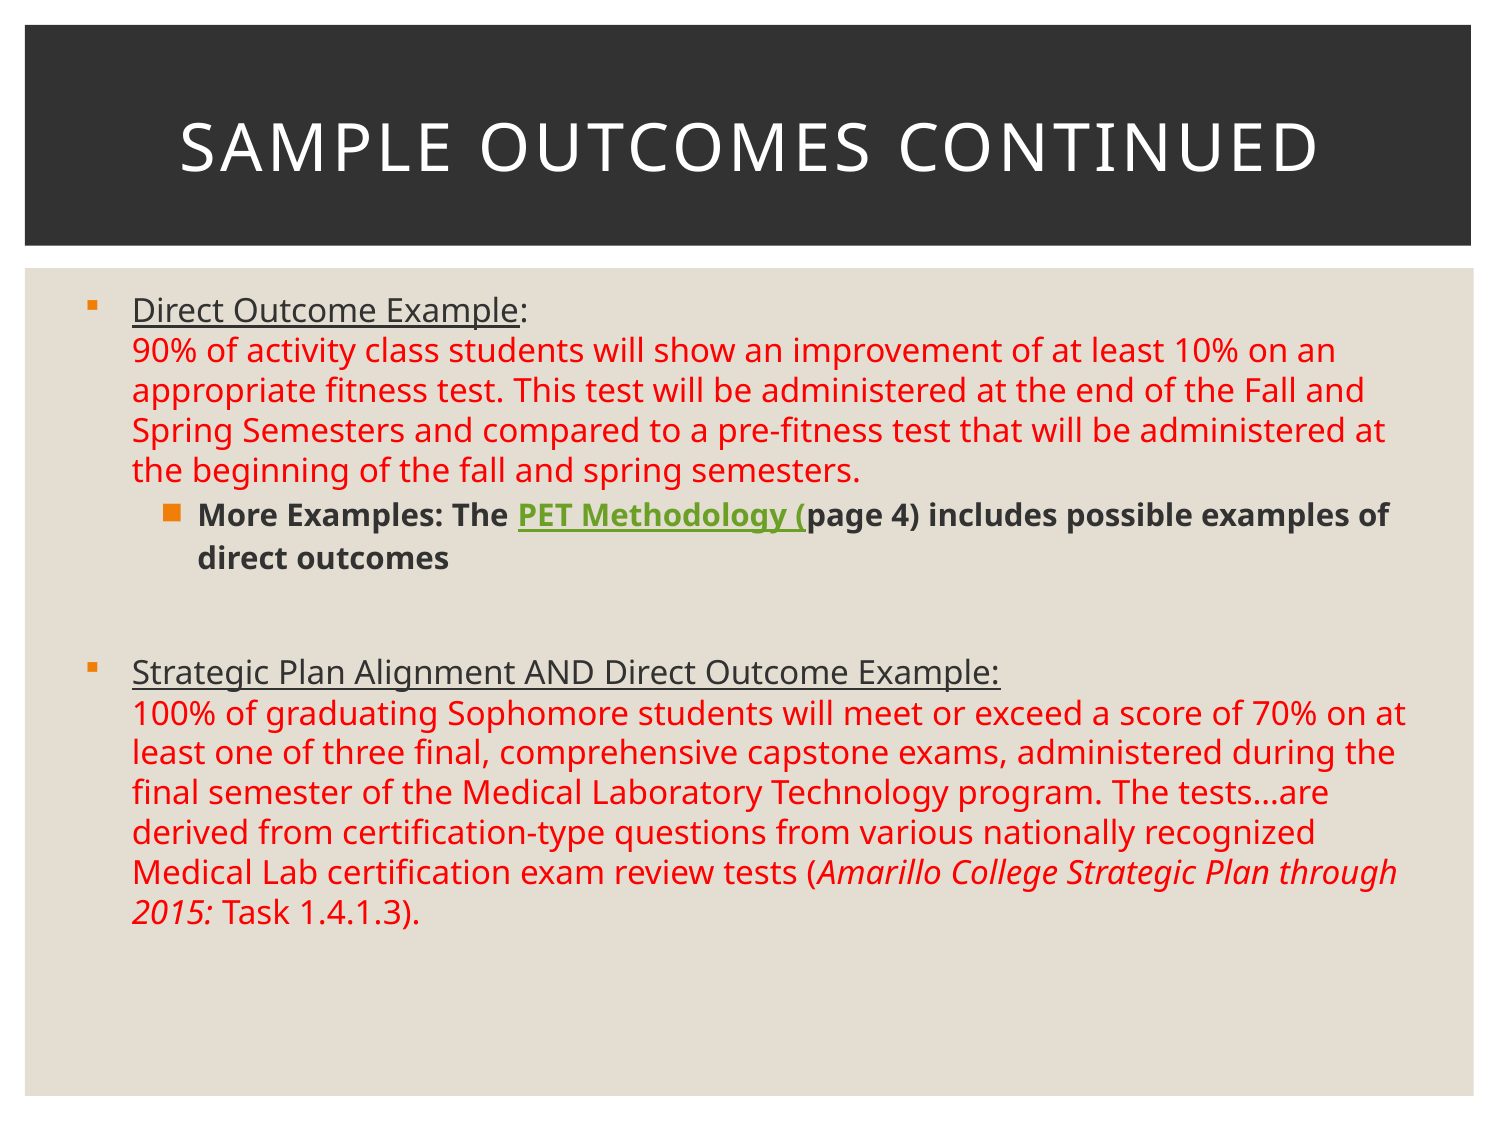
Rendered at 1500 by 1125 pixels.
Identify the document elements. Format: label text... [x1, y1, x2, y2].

title Sample outcomes Continued [62, 58, 1438, 232]
list Direct Outcome Example: 90% of activity class students will show an improvement of at least 10% on an appropriate fitness test. This test will be administered at the end of the Fall and Spring Semesters and compared to a pre-fitness test that will be administered at the beginning of the fall and spring semesters. More Examples: The PET Methodology (page 4) includes possible examples of direct outcomes Strategic Plan Alignment AND Direct Outcome Example: 100% of graduating Sophomore students will meet or exceed a score of 70% on at least one of three final, comprehensive capstone exams, administered during the final semester of the Medical Laboratory Technology program. The tests…are derived from certification-type questions from various nationally recognized Medical Lab certification exam review tests (Amarillo College Strategic Plan through 2015: Task 1.4.1.3). [62, 281, 1442, 1005]
